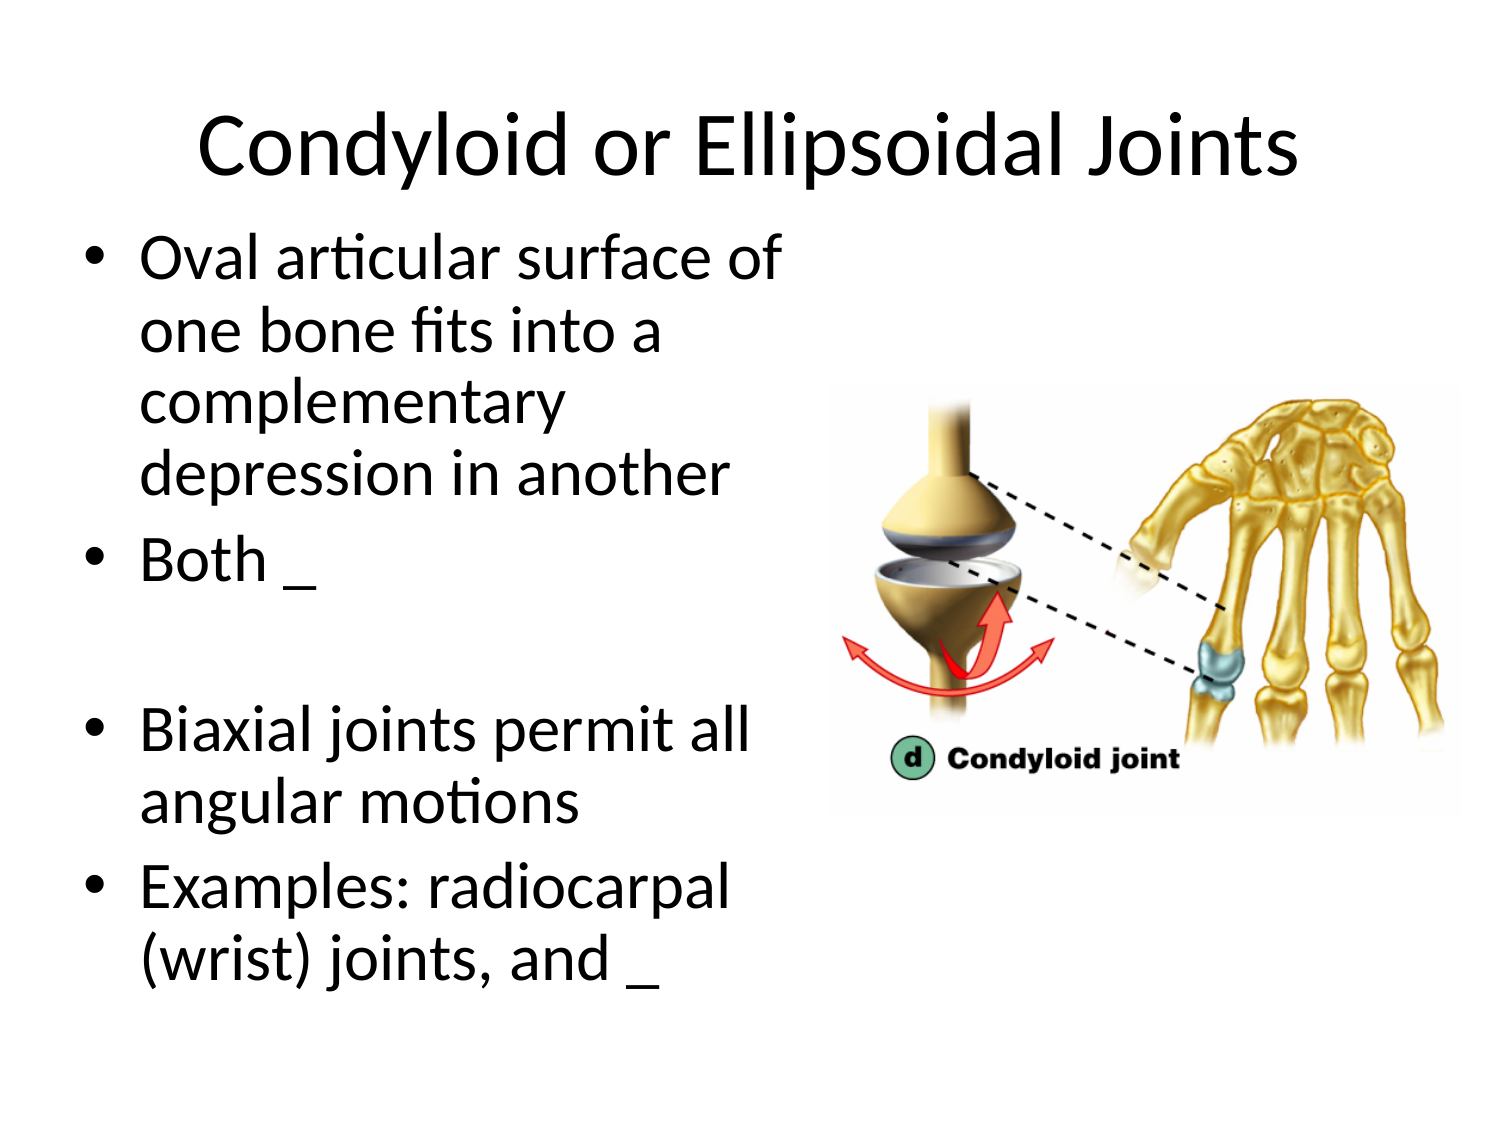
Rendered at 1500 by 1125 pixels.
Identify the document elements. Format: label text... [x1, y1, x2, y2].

picture [828, 385, 1462, 816]
list Oval articular surface of one bone fits into a complementary depression in another Both _ Biaxial joints permit all angular motions Examples: radiocarpal (wrist) joints, and _ [68, 215, 831, 1071]
title Condyloid or Ellipsoidal Joints [75, 45, 1425, 233]
